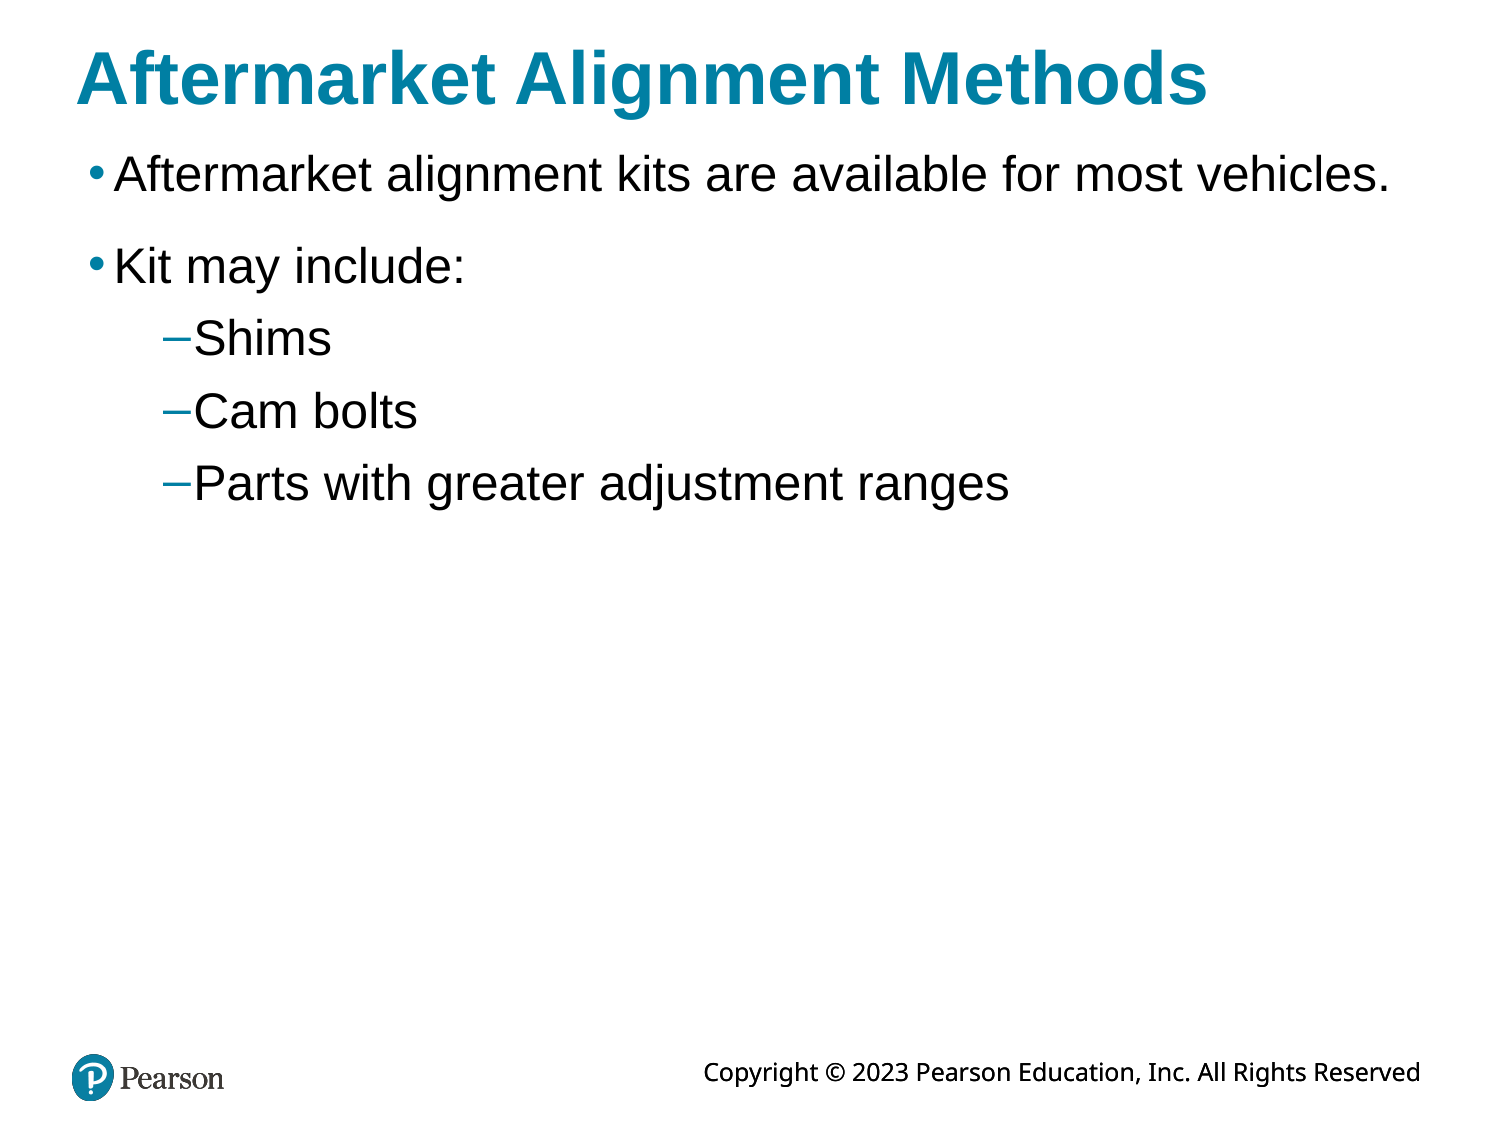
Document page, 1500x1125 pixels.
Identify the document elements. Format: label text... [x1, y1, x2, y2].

picture [98, 1054, 224, 1101]
title Aftermarket Alignment Methods [75, 22, 1425, 226]
list Aftermarket alignment kits are available for most vehicles. Kit may include: Shims Cam bolts Parts with greater adjustment ranges [71, 134, 1422, 788]
picture [72, 1088, 83, 1101]
picture [80, 1063, 106, 1088]
picture [72, 1054, 87, 1070]
